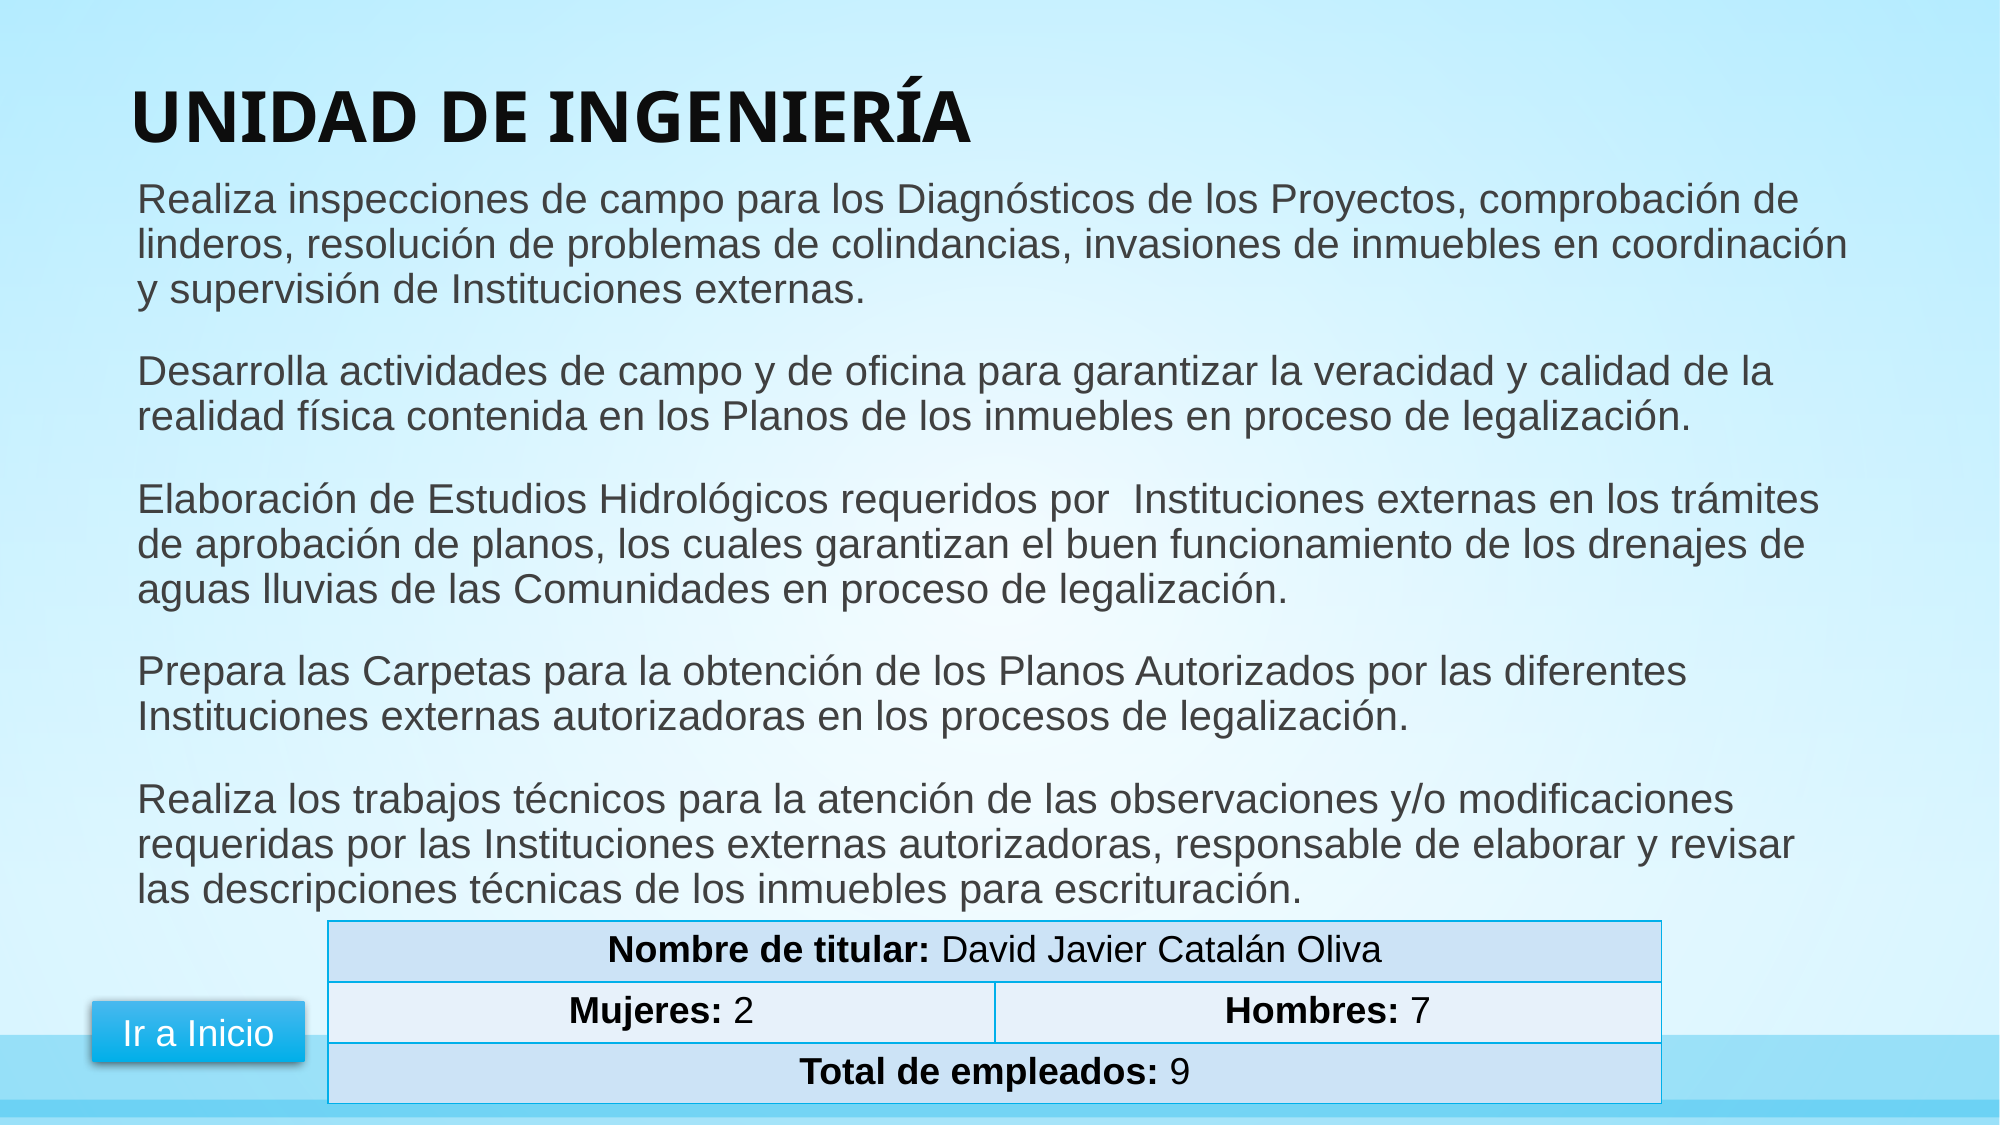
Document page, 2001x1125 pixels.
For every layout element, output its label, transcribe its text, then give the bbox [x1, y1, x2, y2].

table_cell Mujeres: 2 [329, 983, 994, 1042]
text_box Ir a Inicio [92, 1001, 305, 1062]
table_header Nombre de titular: David Javier Catalán Oliva [329, 922, 1661, 981]
table_cell Hombres: 7 [996, 983, 1661, 1042]
table_cell Total de empleados: 9 [329, 1044, 1661, 1103]
title UNIDAD DE INGENIERÍA [114, 71, 1875, 166]
list Realiza inspecciones de campo para los Diagnósticos de los Proyectos, comprobación de linderos, resolución de problemas de colindancias, invasiones de inmuebles en coordinación y supervisión de Instituciones externas. Desarrolla actividades de campo y de oficina para garantizar la veracidad y calidad de la realidad física contenida en los Planos de los inmuebles en proceso de legalización. Elaboración de Estudios Hidrológicos requeridos por Instituciones externas en los trámites de aprobación de planos, los cuales garantizan el buen funcionamiento de los drenajes de aguas lluvias de las Comunidades en proceso de legalización. Prepara las Carpetas para la obtención de los Planos Autorizados por las diferentes Instituciones externas autorizadoras en los procesos de legalización. Realiza los trabajos técnicos para la atención de las observaciones y/o modificaciones requeridas por las Instituciones externas autorizadoras, responsable de elaborar y revisar las descripciones técnicas de los inmuebles para escrituración. [114, 169, 1875, 960]
